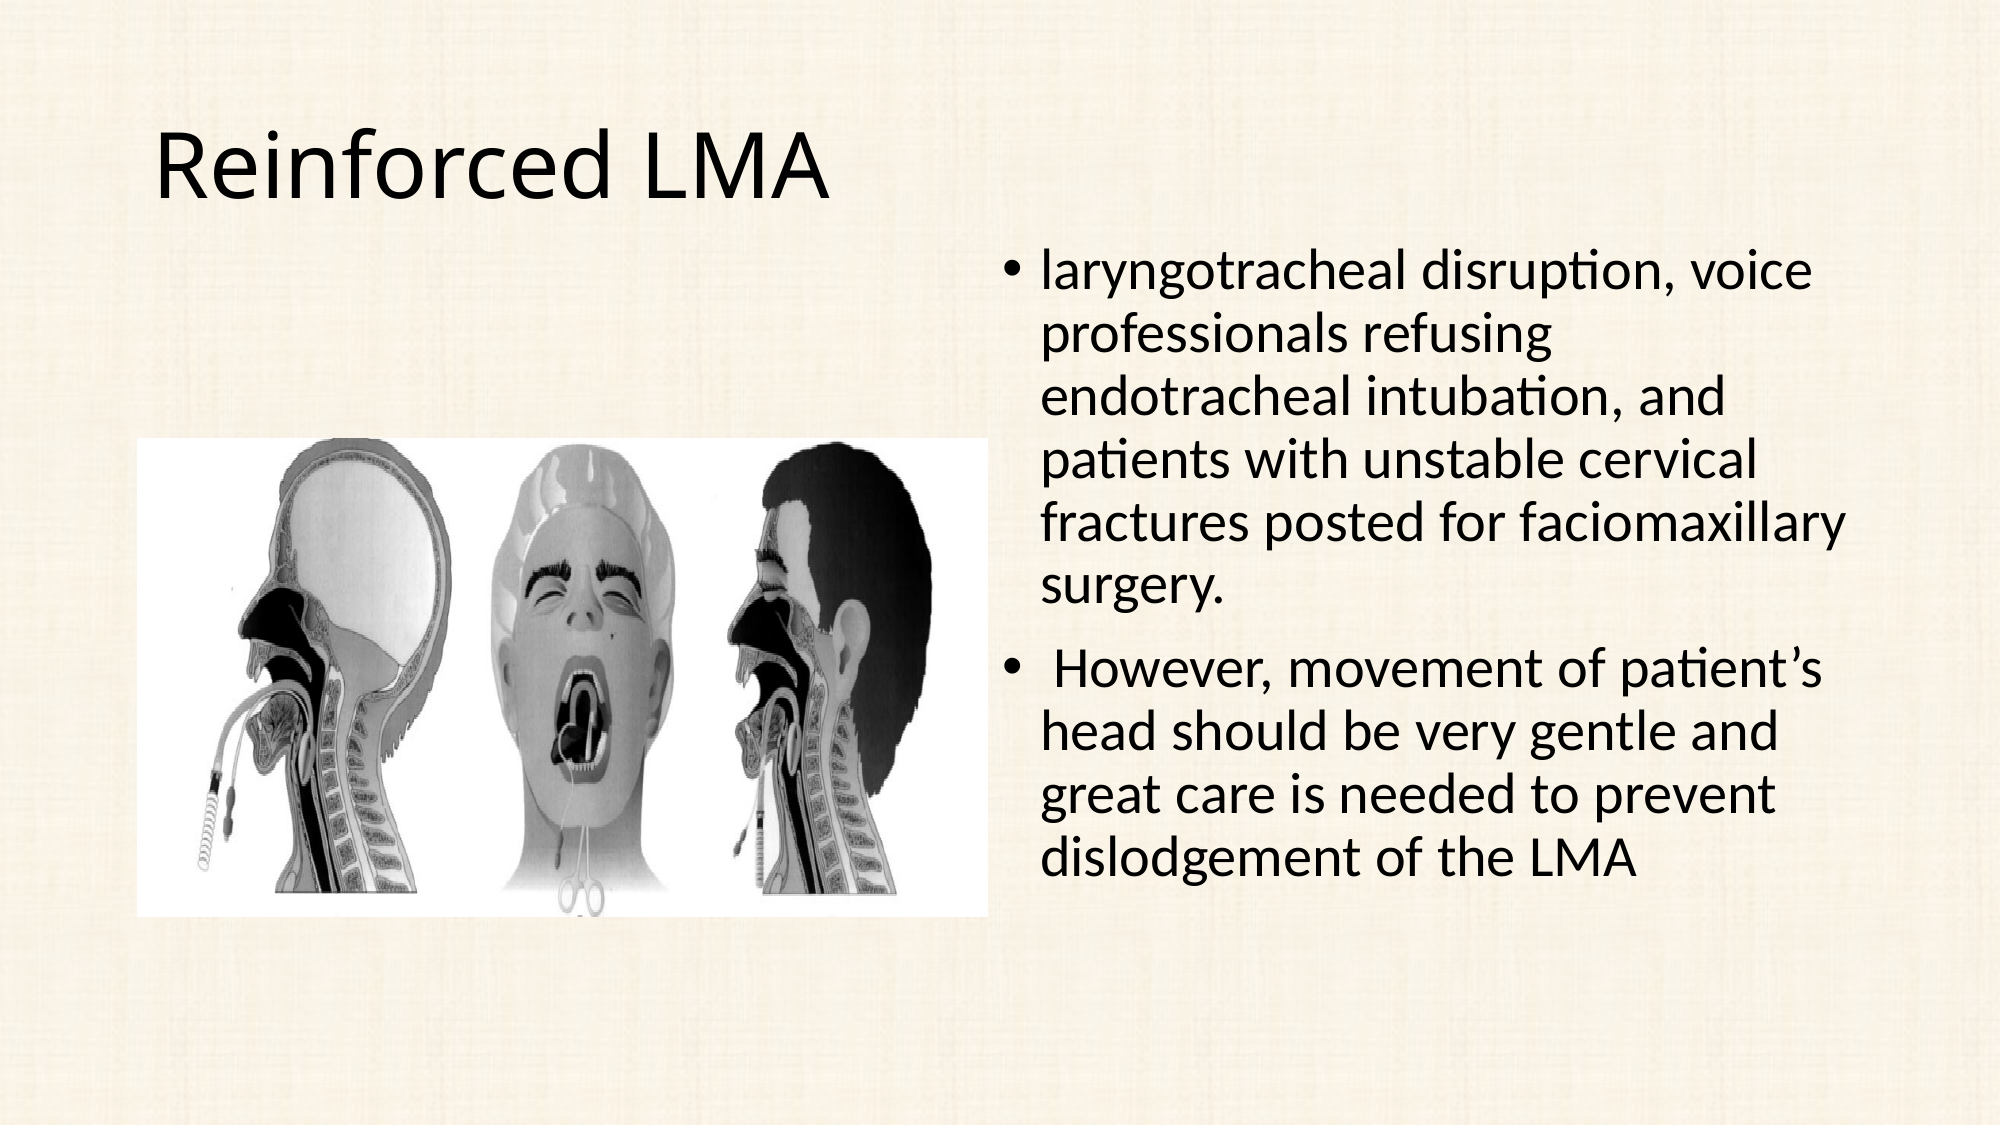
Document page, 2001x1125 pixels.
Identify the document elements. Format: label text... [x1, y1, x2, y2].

list laryngotracheal disruption, voice professionals refusing endotracheal intubation, and patients with unstable cervical fractures posted for faciomaxillary surgery. However, movement of patient’s head should be very gentle and great care is needed to prevent dislodgement of the LMA [987, 141, 1863, 1014]
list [137, 438, 988, 917]
title Reinforced LMA [137, 59, 1863, 278]
